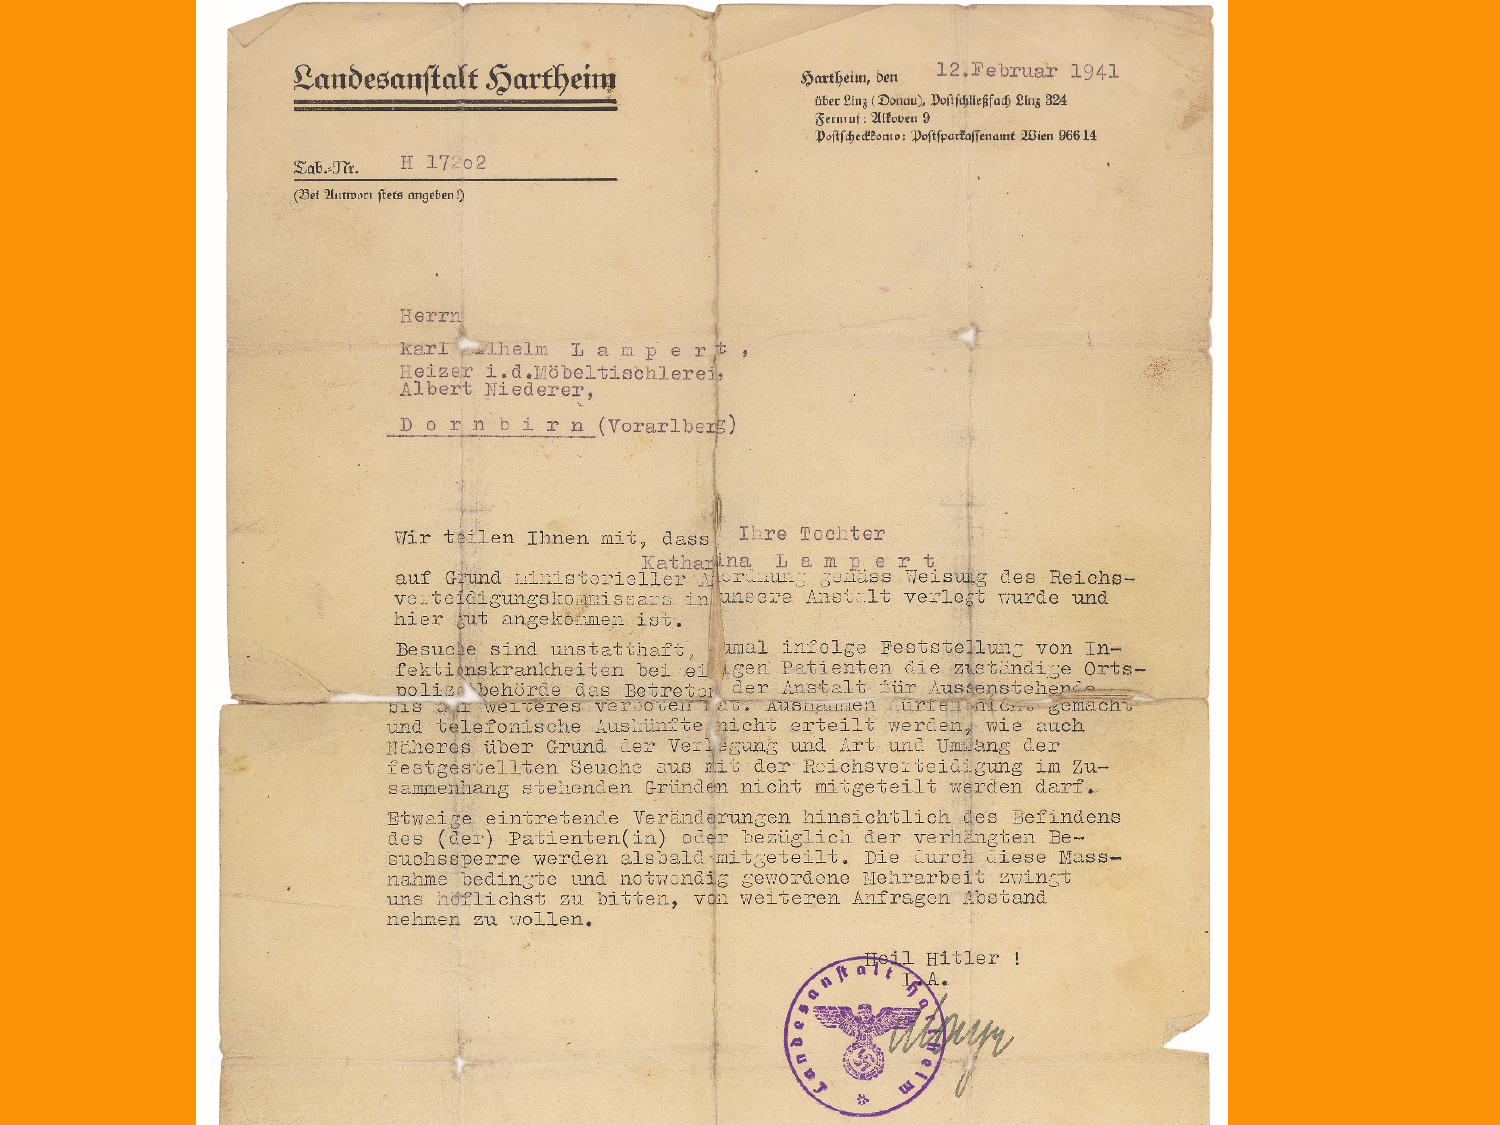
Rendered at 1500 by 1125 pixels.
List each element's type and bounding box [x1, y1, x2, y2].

list [196, 0, 1228, 1125]
